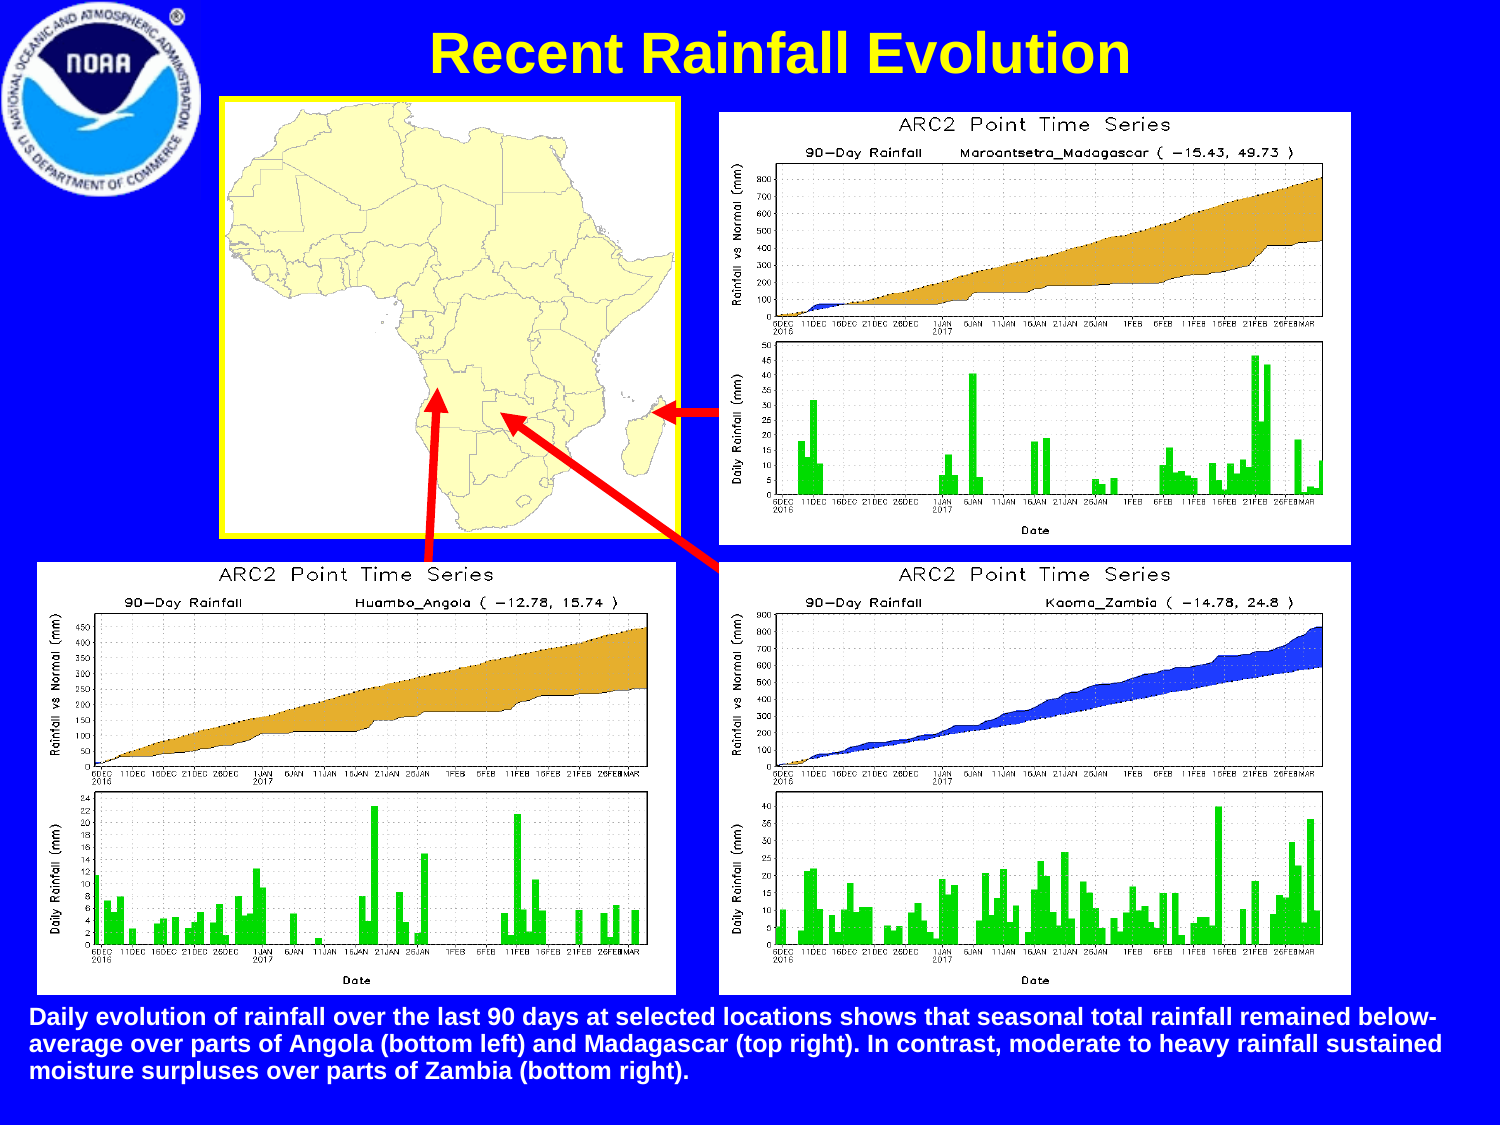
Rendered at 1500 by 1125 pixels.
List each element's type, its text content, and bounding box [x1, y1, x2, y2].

picture [37, 562, 675, 995]
picture [224, 101, 675, 534]
text_box Recent Rainfall Evolution [287, 0, 1275, 100]
picture [0, 0, 200, 200]
picture [719, 562, 1350, 995]
text_box Daily evolution of rainfall over the last 90 days at selected locations shows that seasonal total rainfall remained below-average over parts of Angola (bottom left) and Madagascar (top right). In contrast, moderate to heavy rainfall sustained moisture surpluses over parts of Zambia (bottom right). [13, 996, 1479, 1093]
picture [719, 112, 1350, 545]
